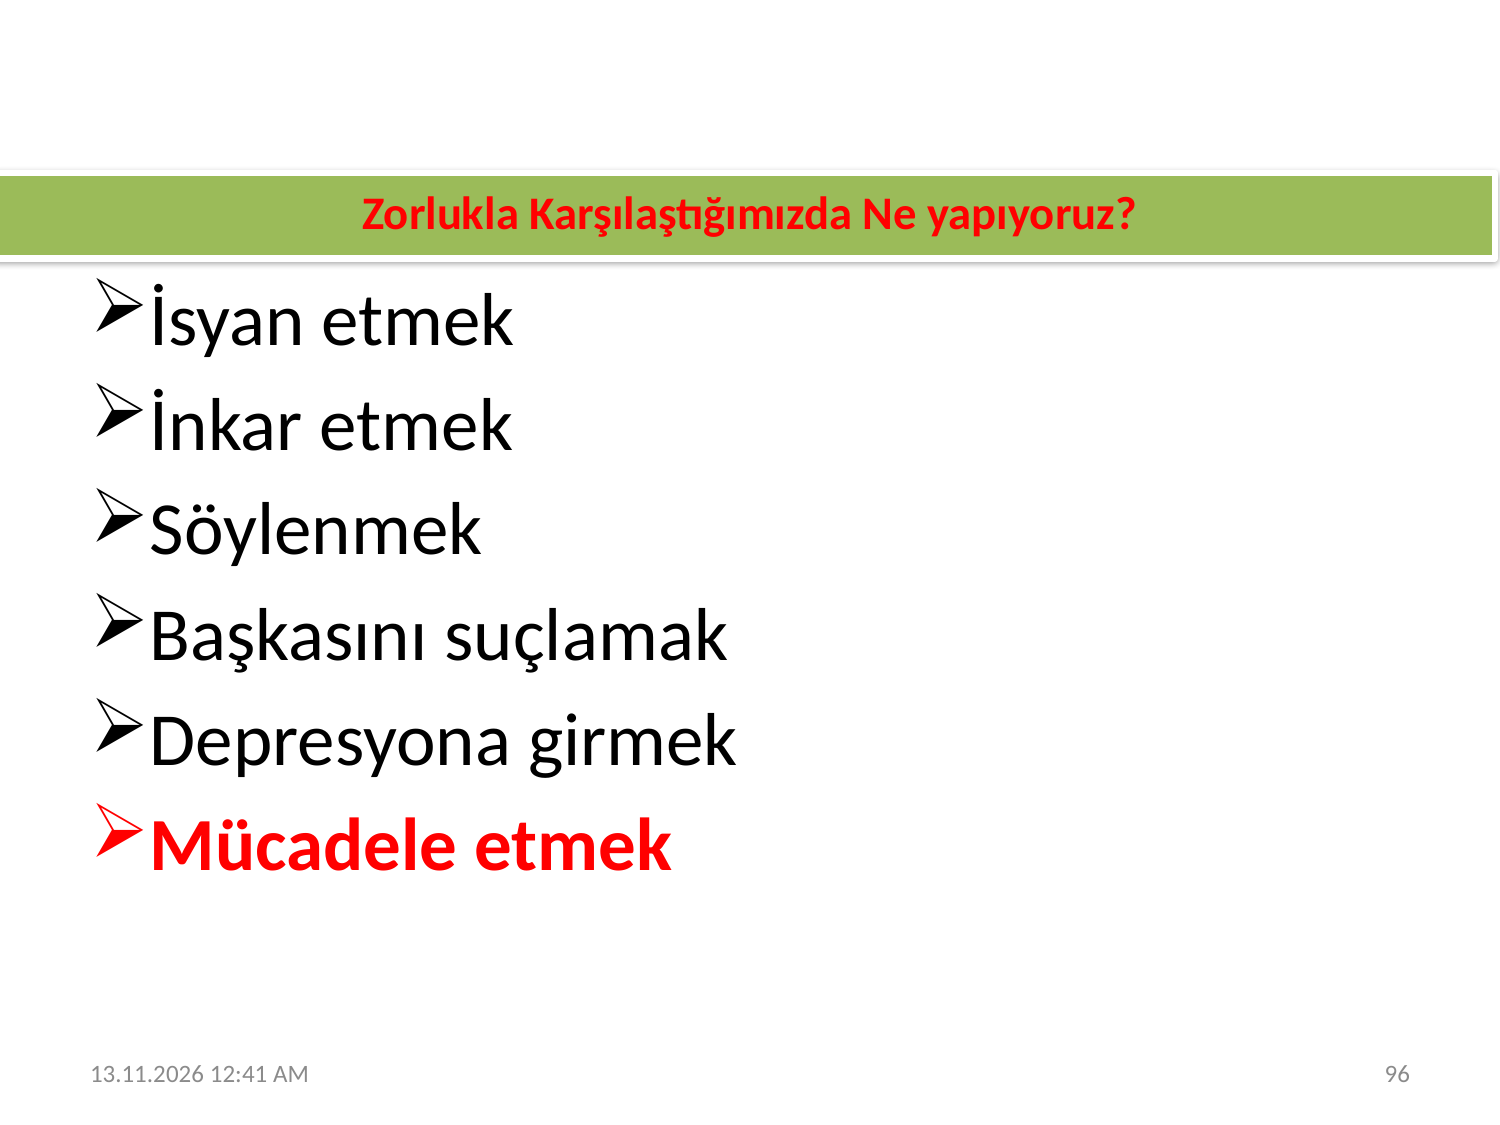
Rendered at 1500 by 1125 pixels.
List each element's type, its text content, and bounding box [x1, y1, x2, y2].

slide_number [75, 1042, 425, 1103]
slide_number 96 [1074, 1042, 1425, 1103]
list İsyan etmek İnkar etmek Söylenmek Başkasını suçlamak Depresyona girmek Mücadele etmek [75, 262, 1425, 1005]
text_box [0, 170, 1498, 262]
title Zorlukla Karşılaştığımızda Ne yapıyoruz? [41, 174, 1459, 247]
